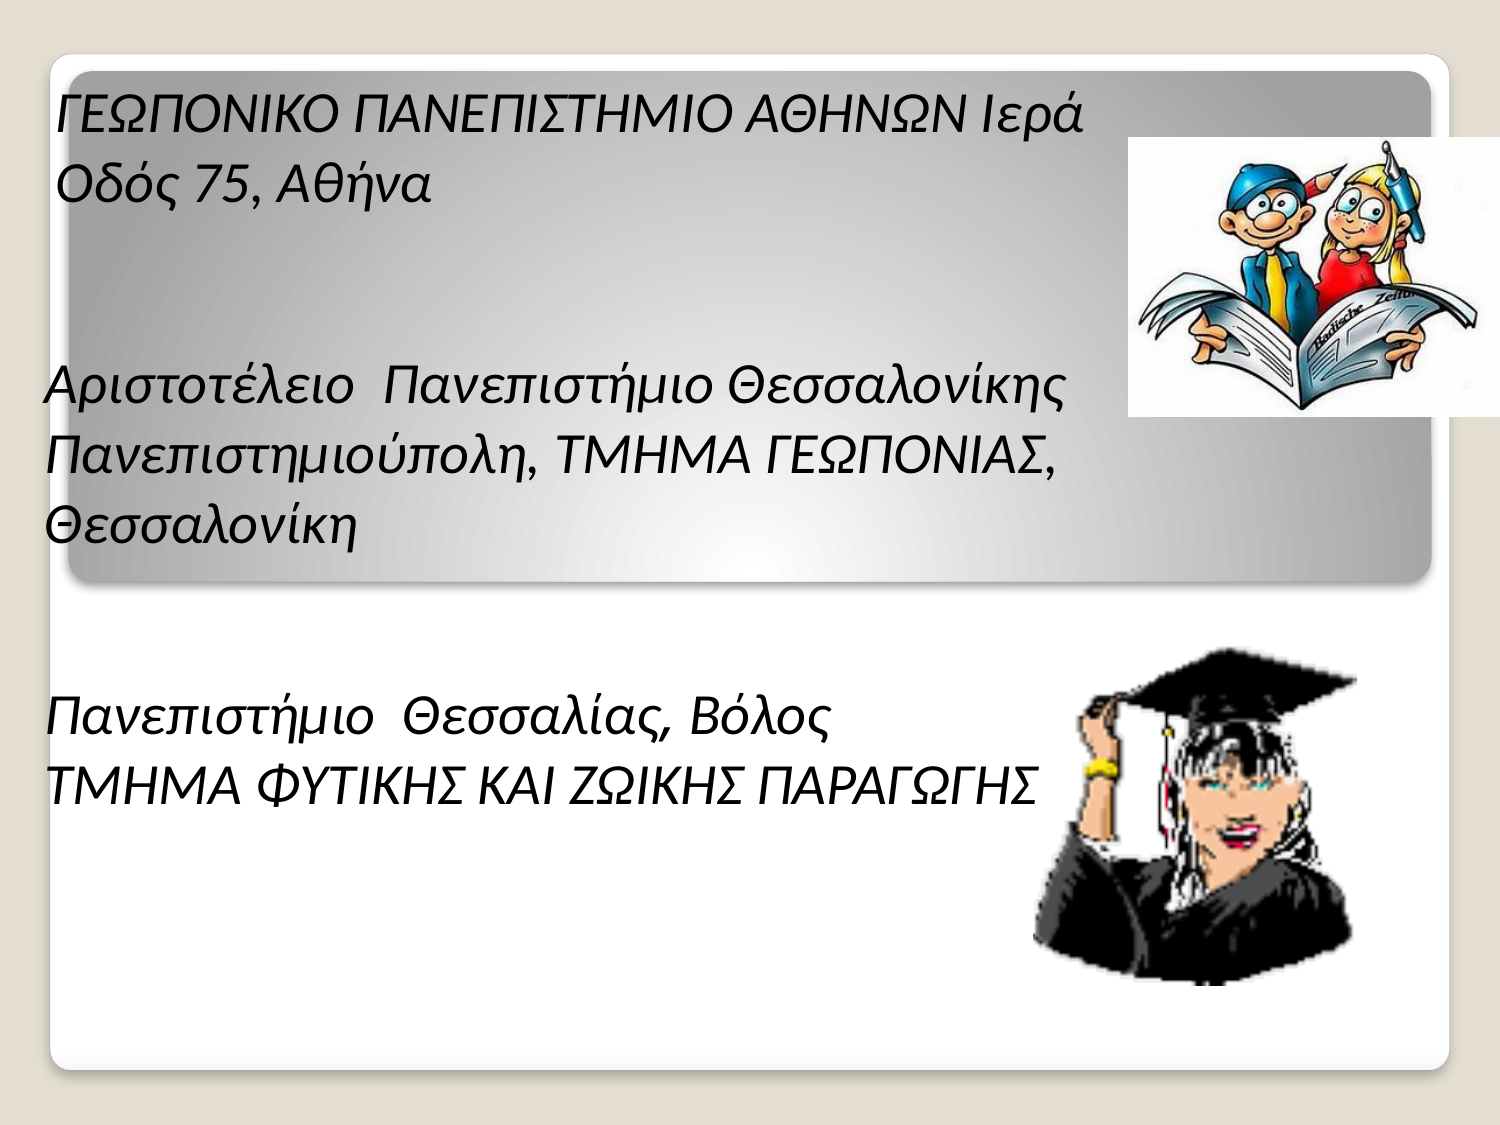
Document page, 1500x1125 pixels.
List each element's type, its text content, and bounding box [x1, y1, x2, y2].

picture [1033, 645, 1357, 986]
text_box Αριστοτέλειο Πανεπιστήμιο Θεσσαλονίκης Πανεπιστημιούπολη, ΤΜΗΜΑ ΓΕΩΠΟΝΙΑΣ, Θεσσαλονίκη [29, 338, 1377, 563]
picture [1127, 136, 1500, 417]
text_box ΓΕΩΠΟΝΙΚΟ ΠΑΝΕΠΙΣΤΗΜΙΟ ΑΘΗΝΩΝ Ιερά Οδός 75, Αθήνα [41, 66, 1190, 221]
text_box Πανεπιστήμιο Θεσσαλίας, Βόλος ΤΜΗΜΑ ΦΥΤΙΚΗΣ ΚΑΙ ΖΩΙΚΗΣ ΠΑΡΑΓΩΓΗΣ [29, 668, 1026, 824]
